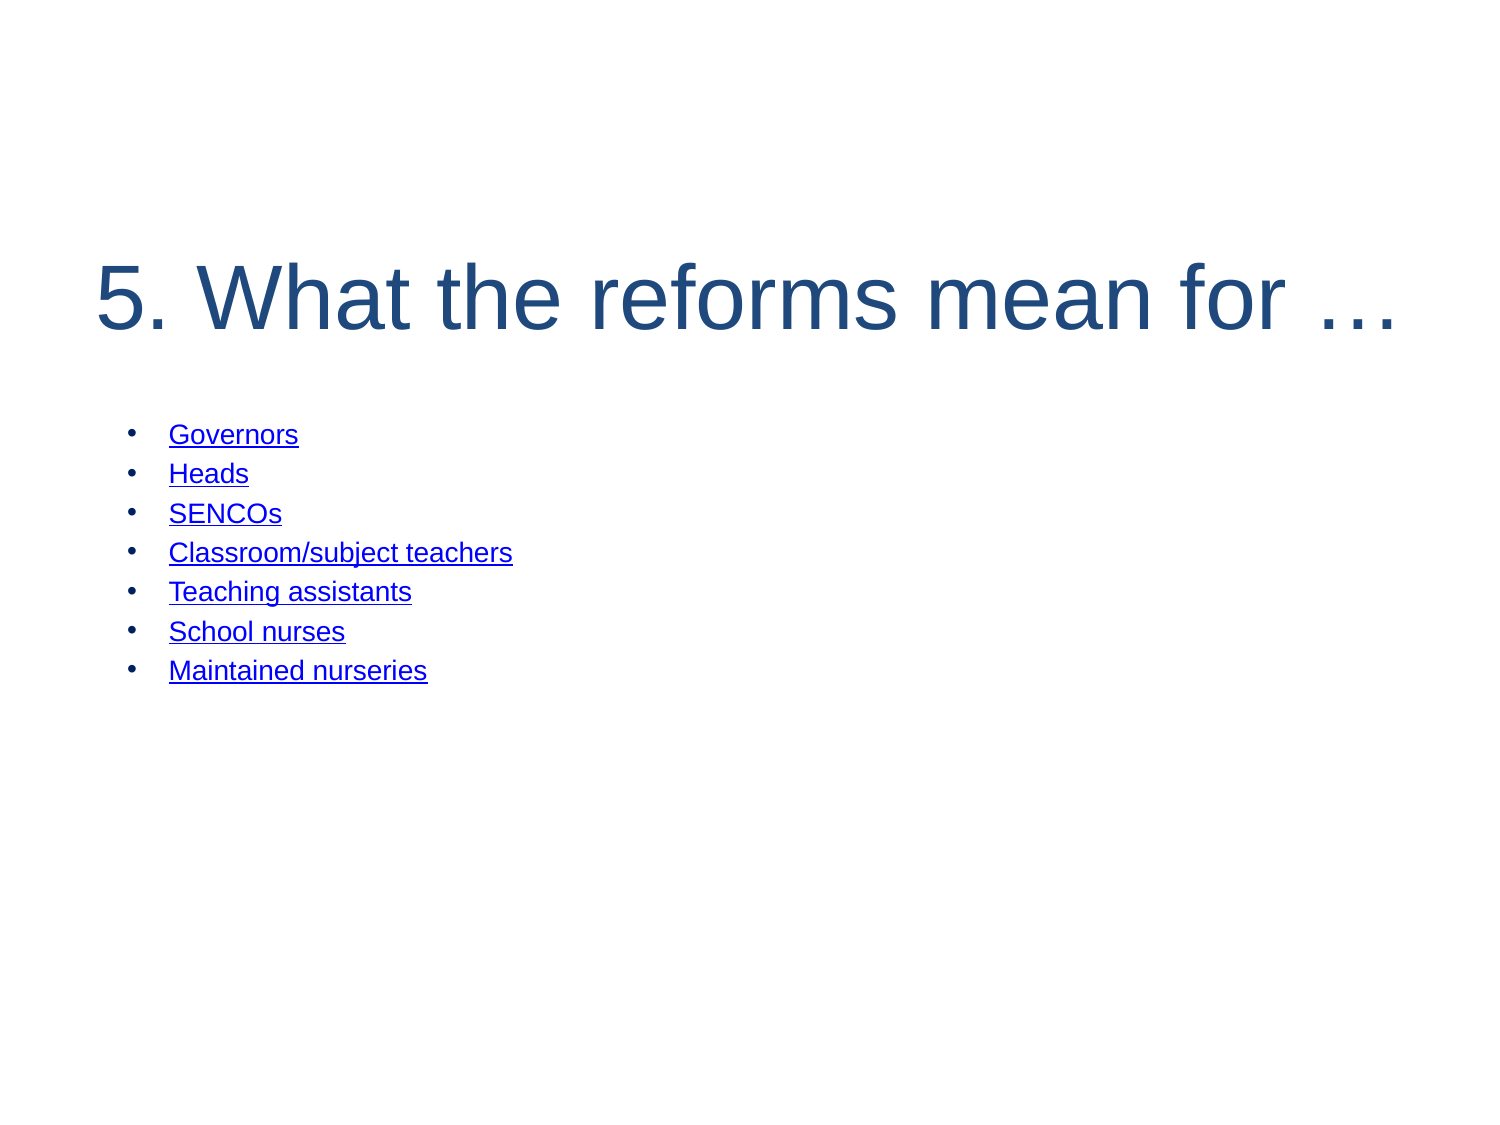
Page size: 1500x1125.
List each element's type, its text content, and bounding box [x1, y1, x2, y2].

title 5. What the reforms mean for … [41, 172, 1459, 414]
subtitle Governors Heads SENCOs Classroom/subject teachers Teaching assistants School nurses Maintained nurseries [112, 408, 1436, 697]
